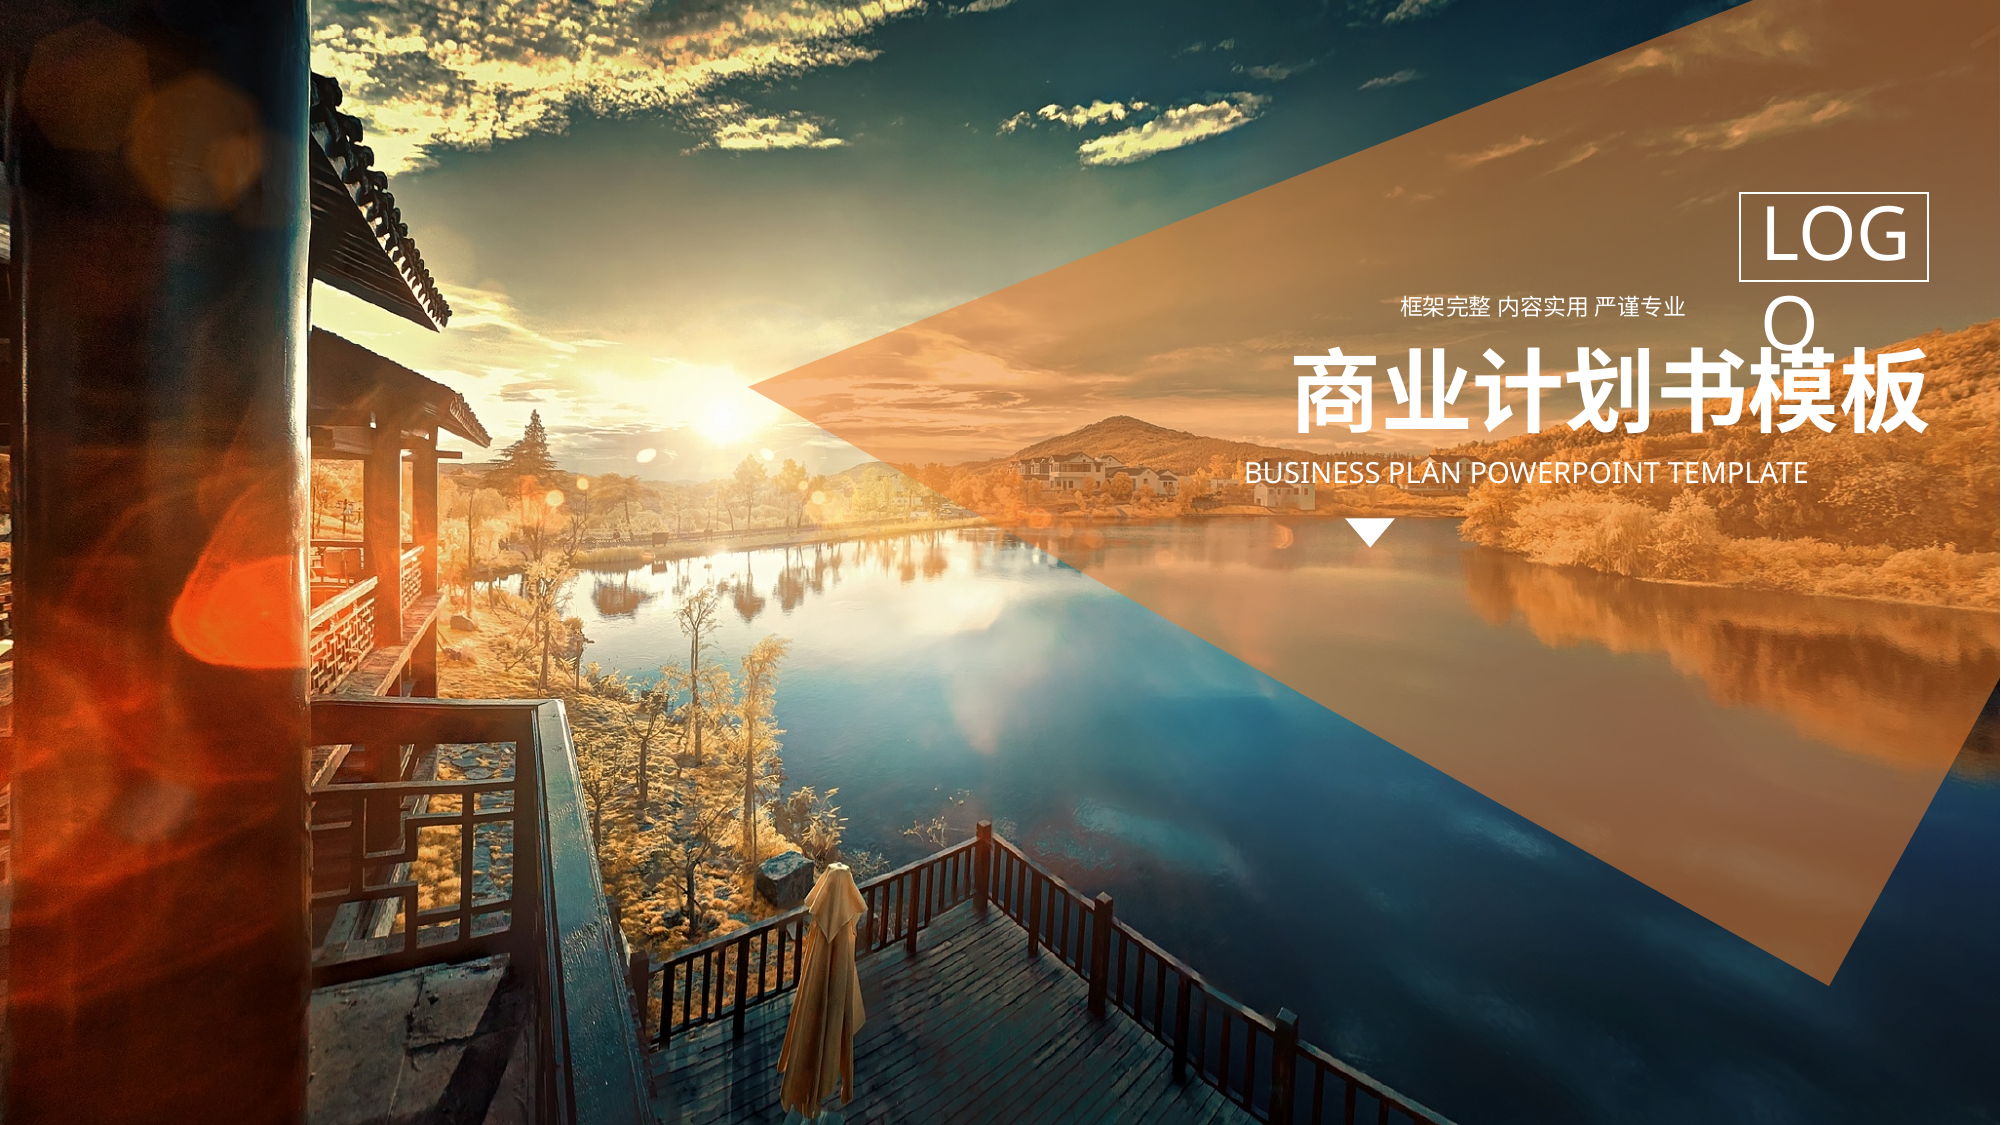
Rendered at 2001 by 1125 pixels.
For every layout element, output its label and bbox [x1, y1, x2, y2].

text_box [1228, 178, 1959, 548]
picture [0, 0, 2000, 1125]
